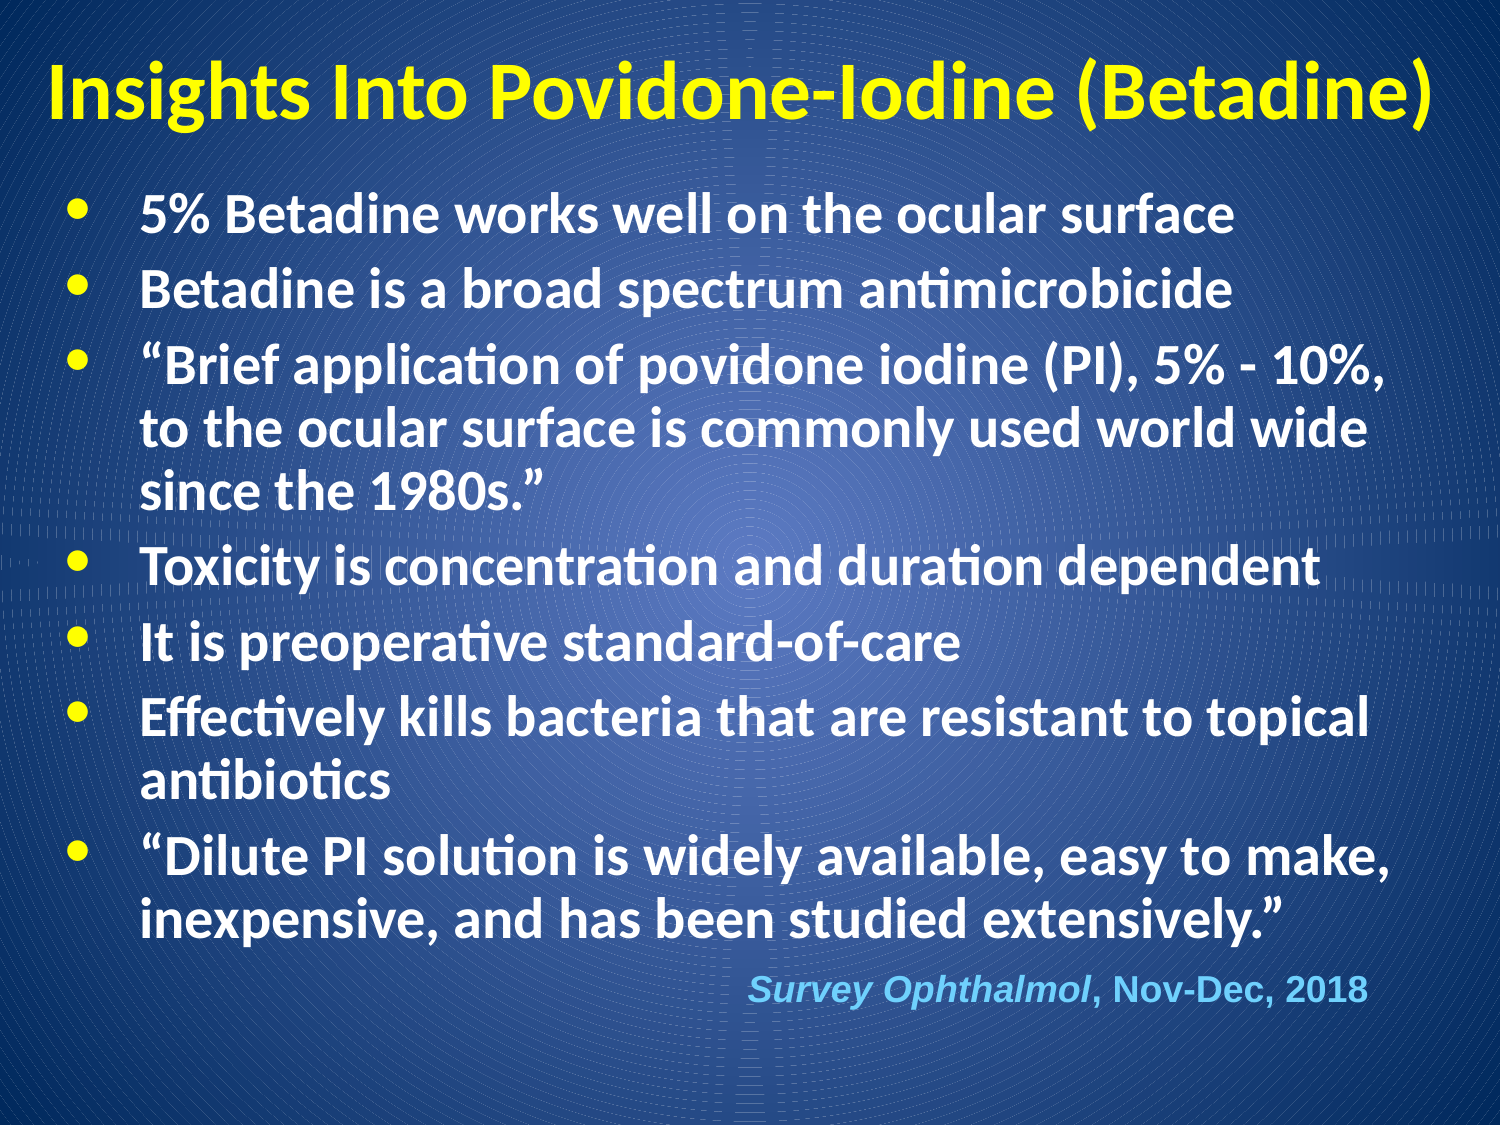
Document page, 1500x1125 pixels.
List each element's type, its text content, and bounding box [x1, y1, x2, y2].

text_box Survey Ophthalmol, Nov-Dec, 2018 [732, 957, 1438, 1018]
title Insights Into Povidone-Iodine (Betadine) [31, 31, 1469, 155]
list 5% Betadine works well on the ocular surface Betadine is a broad spectrum antimicrobicide “Brief application of povidone iodine (PI), 5% - 10%, to the ocular surface is commonly used world wide since the 1980s.” Toxicity is concentration and duration dependent It is preoperative standard-of-care Effectively kills bacteria that are resistant to topical antibiotics “Dilute PI solution is widely available, easy to make, inexpensive, and has been studied extensively.” [48, 175, 1452, 860]
